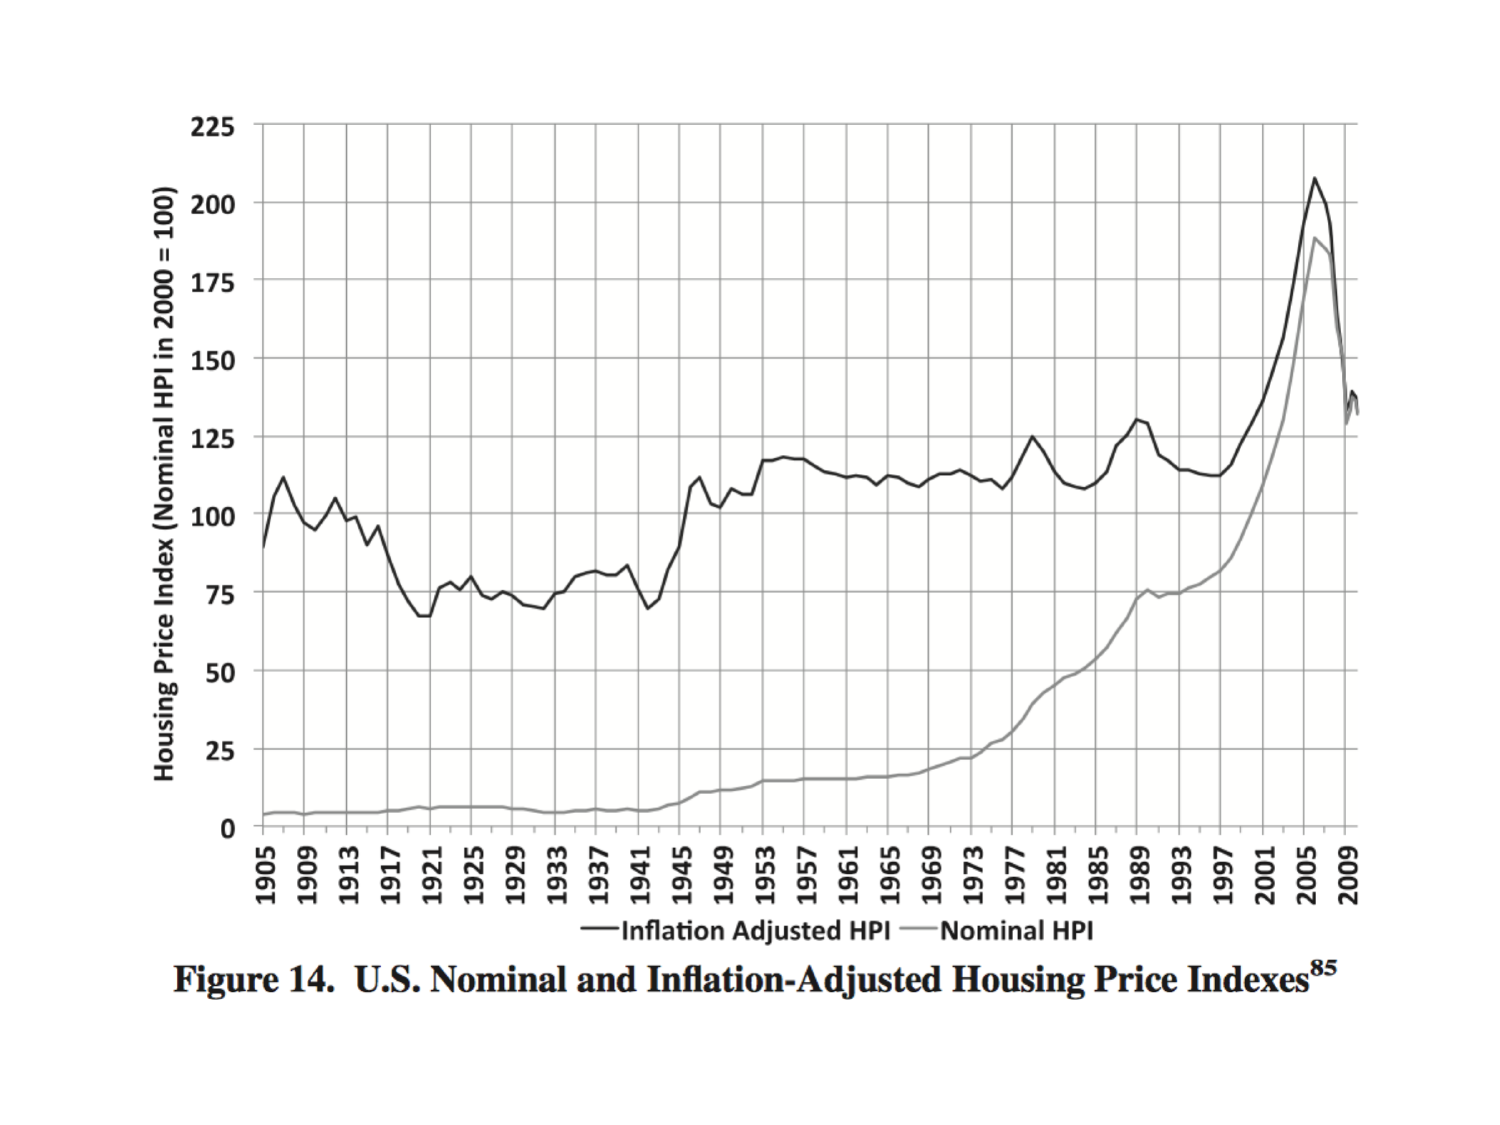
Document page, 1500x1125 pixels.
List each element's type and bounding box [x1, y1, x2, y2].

picture [105, 72, 1426, 1042]
